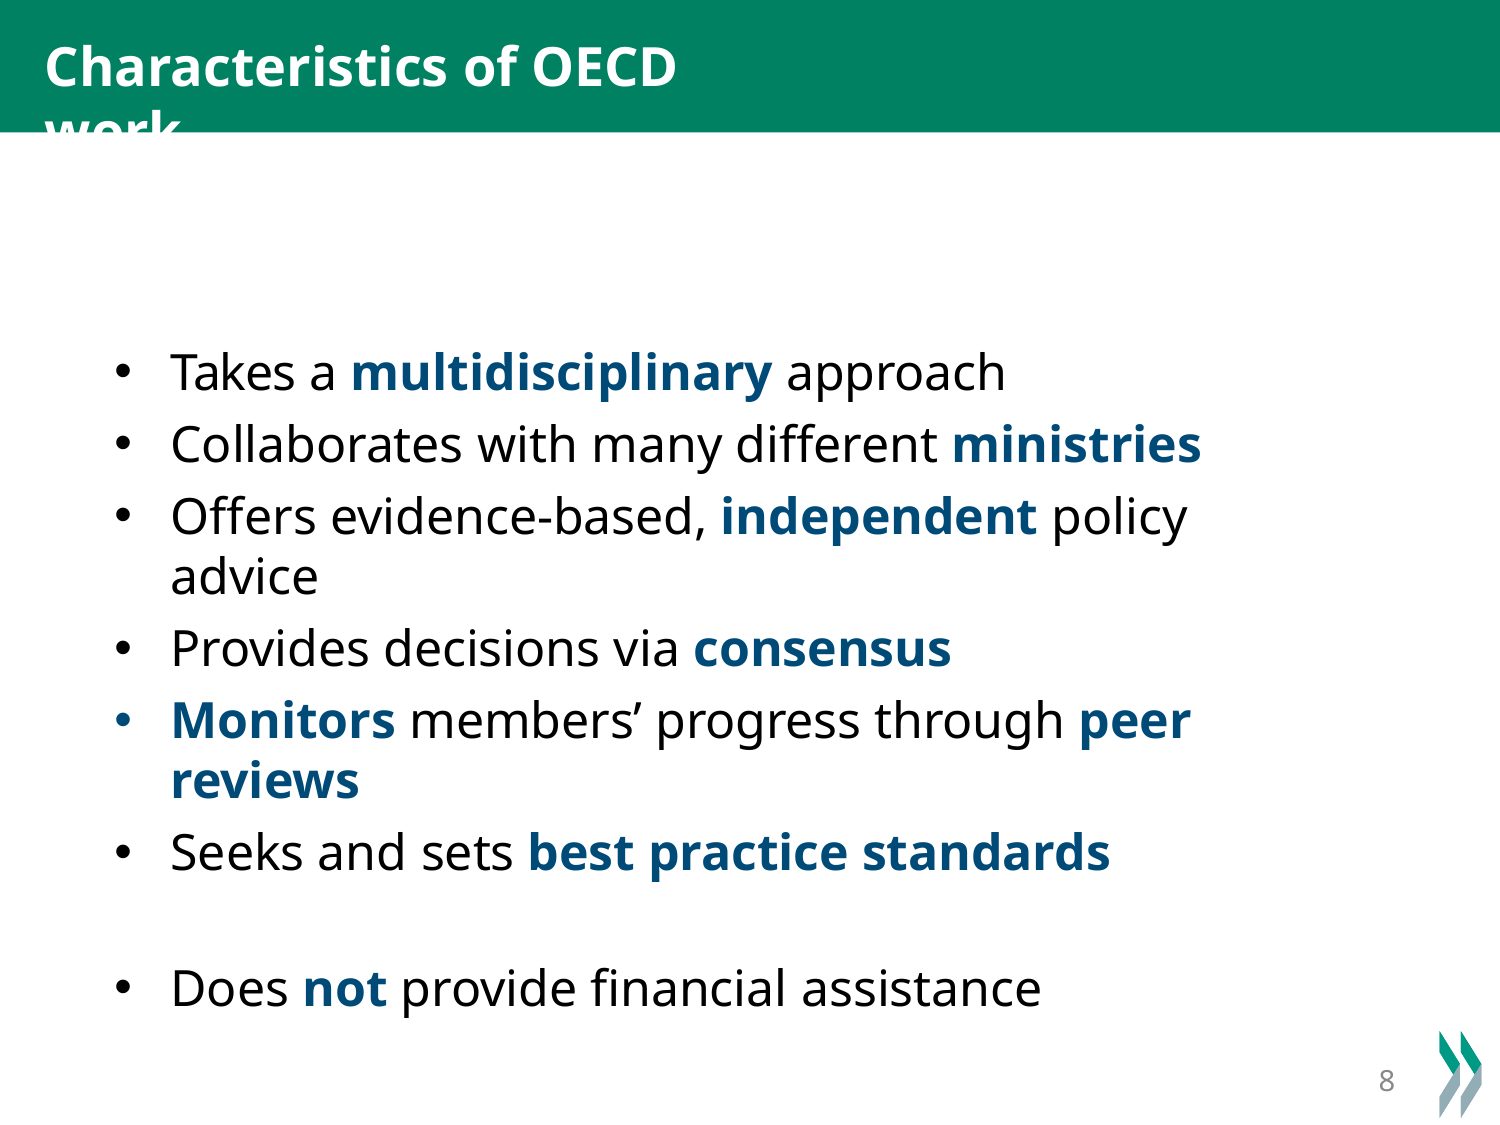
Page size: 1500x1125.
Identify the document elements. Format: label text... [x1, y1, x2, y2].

slide_number 10 [1372, 1058, 1419, 1125]
title Characteristics of OECD work [42, 30, 787, 220]
text_box Takes a multidisciplinary approach Collaborates with many different ministries Offers evidence-based, independent policy advice Provides decisions via consensus Monitors members’ progress through peer reviews Seeks and sets best practice standards Does not provide financial assistance [112, 326, 1325, 1017]
